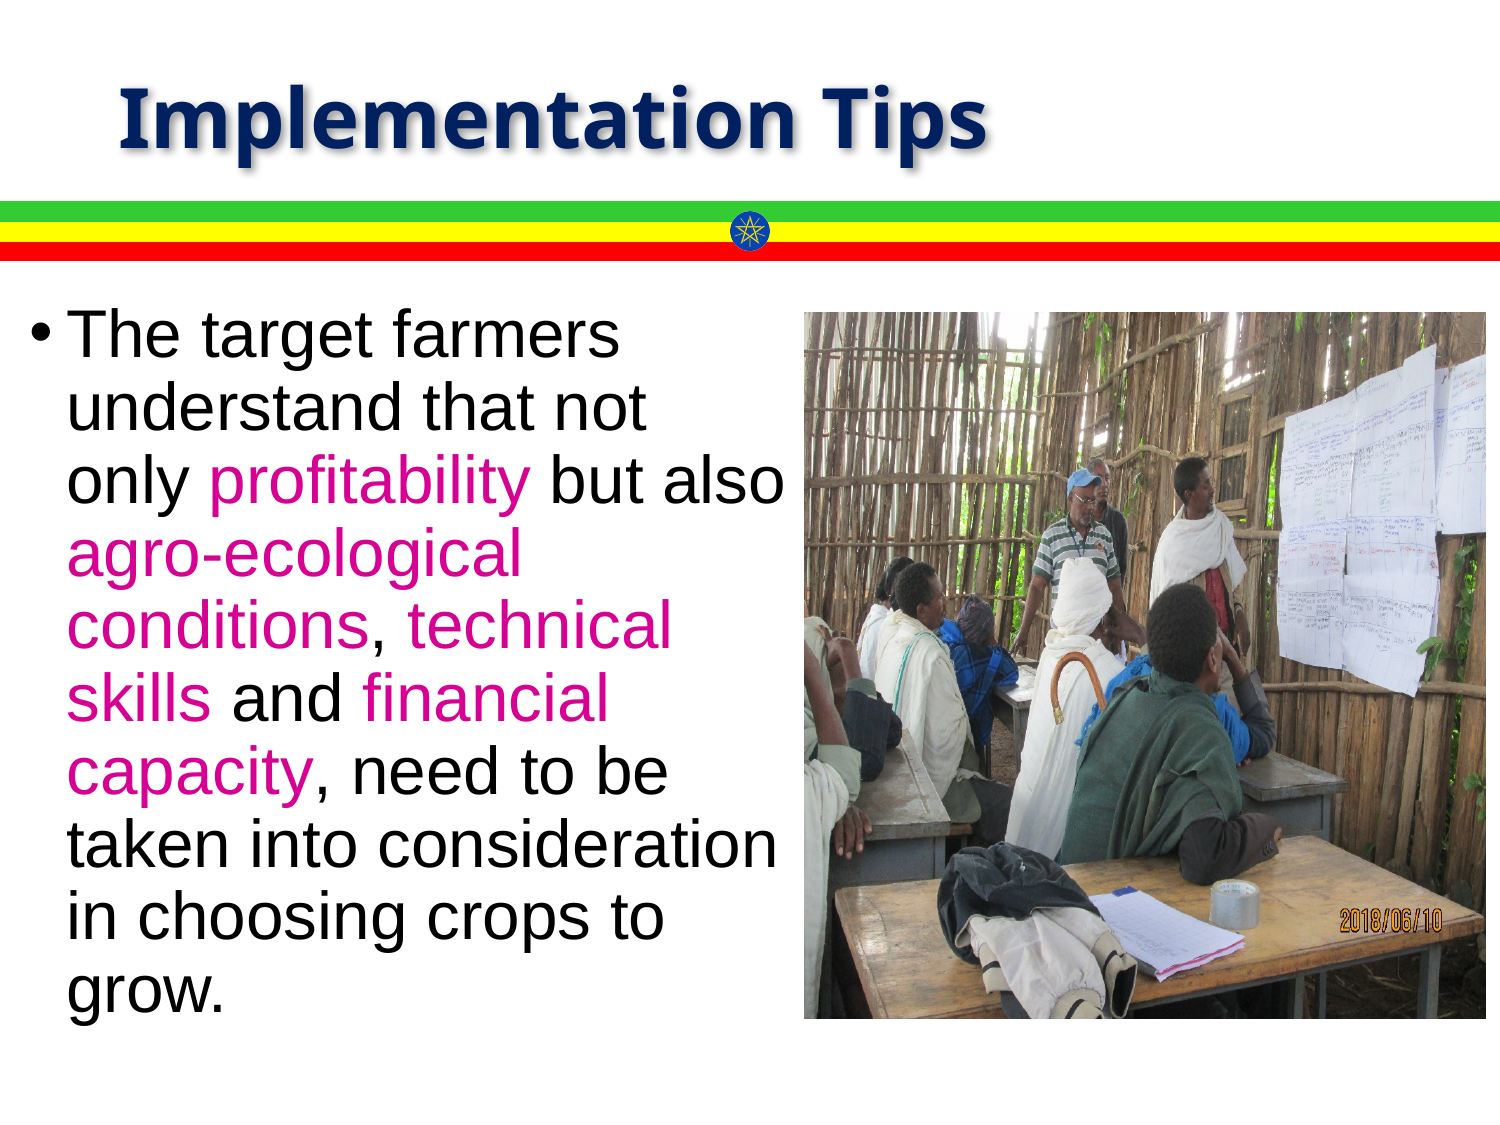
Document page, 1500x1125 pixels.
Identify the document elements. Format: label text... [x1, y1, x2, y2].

list The target farmers understand that not only profitability but also agro-ecological conditions, technical skills and financial capacity, need to be taken into consideration in choosing crops to grow. [14, 291, 805, 1092]
text_box Implementation Tips [103, 12, 1435, 210]
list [804, 312, 1486, 1019]
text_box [0, 210, 1500, 252]
